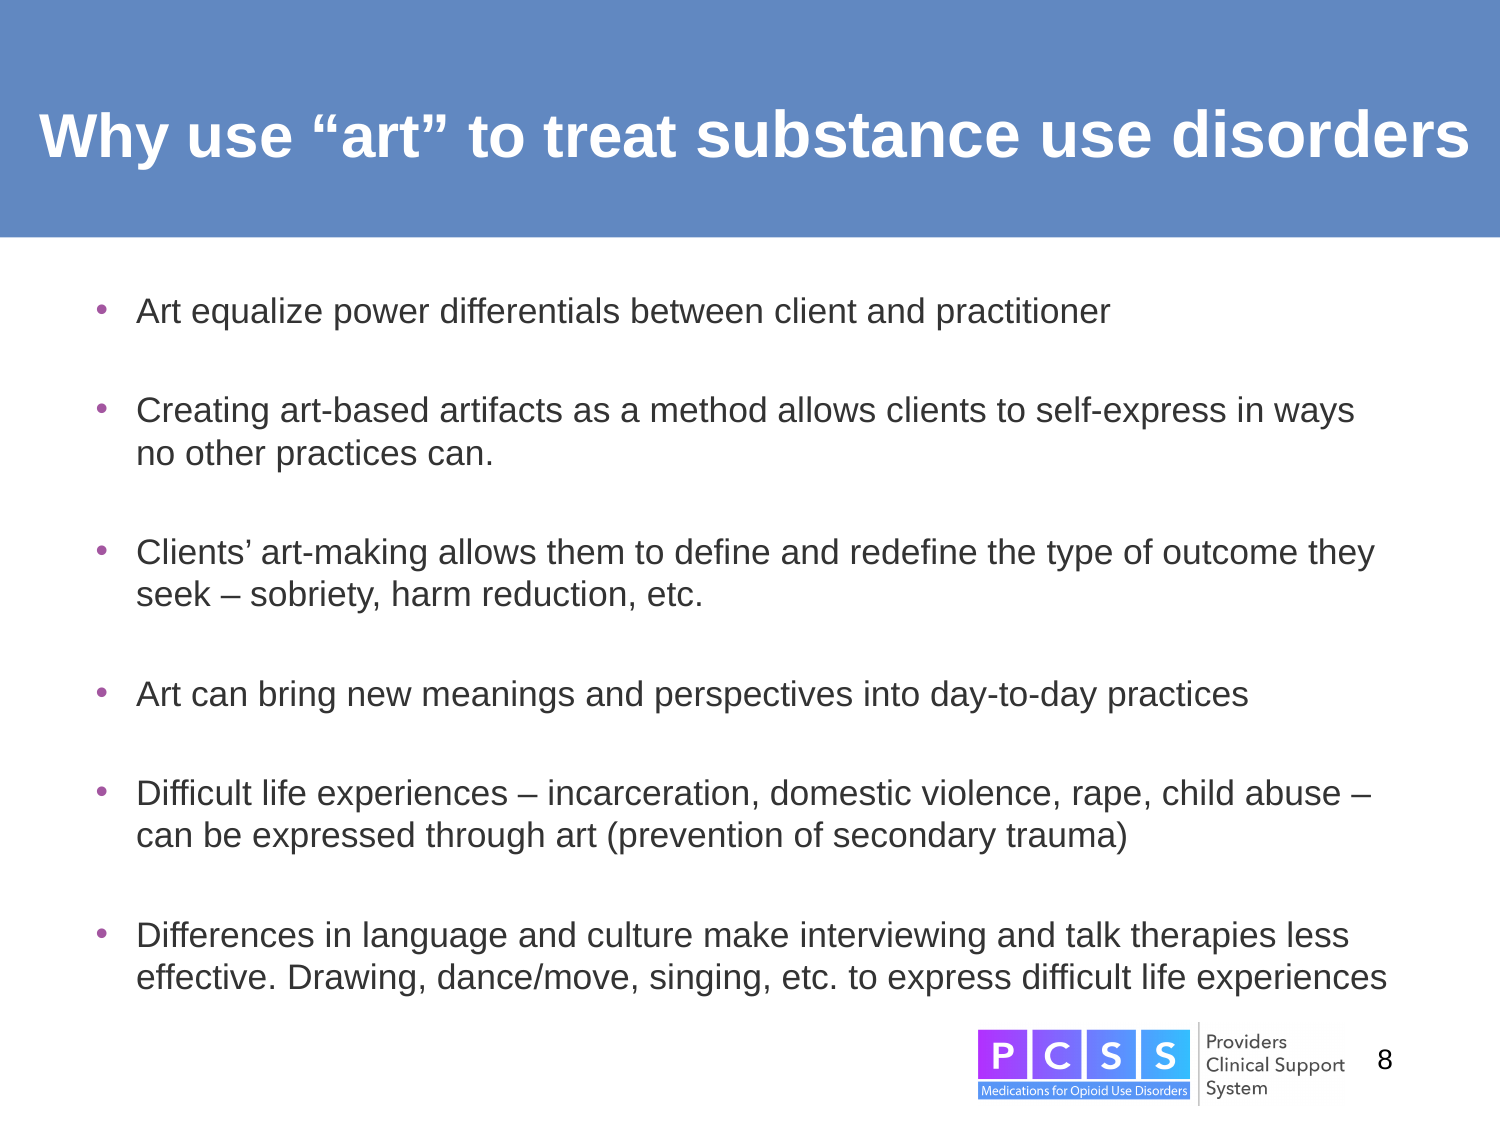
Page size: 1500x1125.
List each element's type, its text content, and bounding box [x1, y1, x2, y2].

list Art equalize power differentials between client and practitioner Creating art-based artifacts as a method allows clients to self-express in ways no other practices can. Clients’ art-making allows them to define and redefine the type of outcome they seek – sobriety, harm reduction, etc. Art can bring new meanings and perspectives into day-to-day practices Difficult life experiences – incarceration, domestic violence, rape, child abuse – can be expressed through art (prevention of secondary trauma) Differences in language and culture make interviewing and talk therapies less effective. Drawing, dance/move, singing, etc. to express difficult life experiences [95, 280, 1390, 1019]
picture [962, 1019, 1345, 1106]
title Why use “art” to treat substance use disorders [20, 82, 1492, 180]
